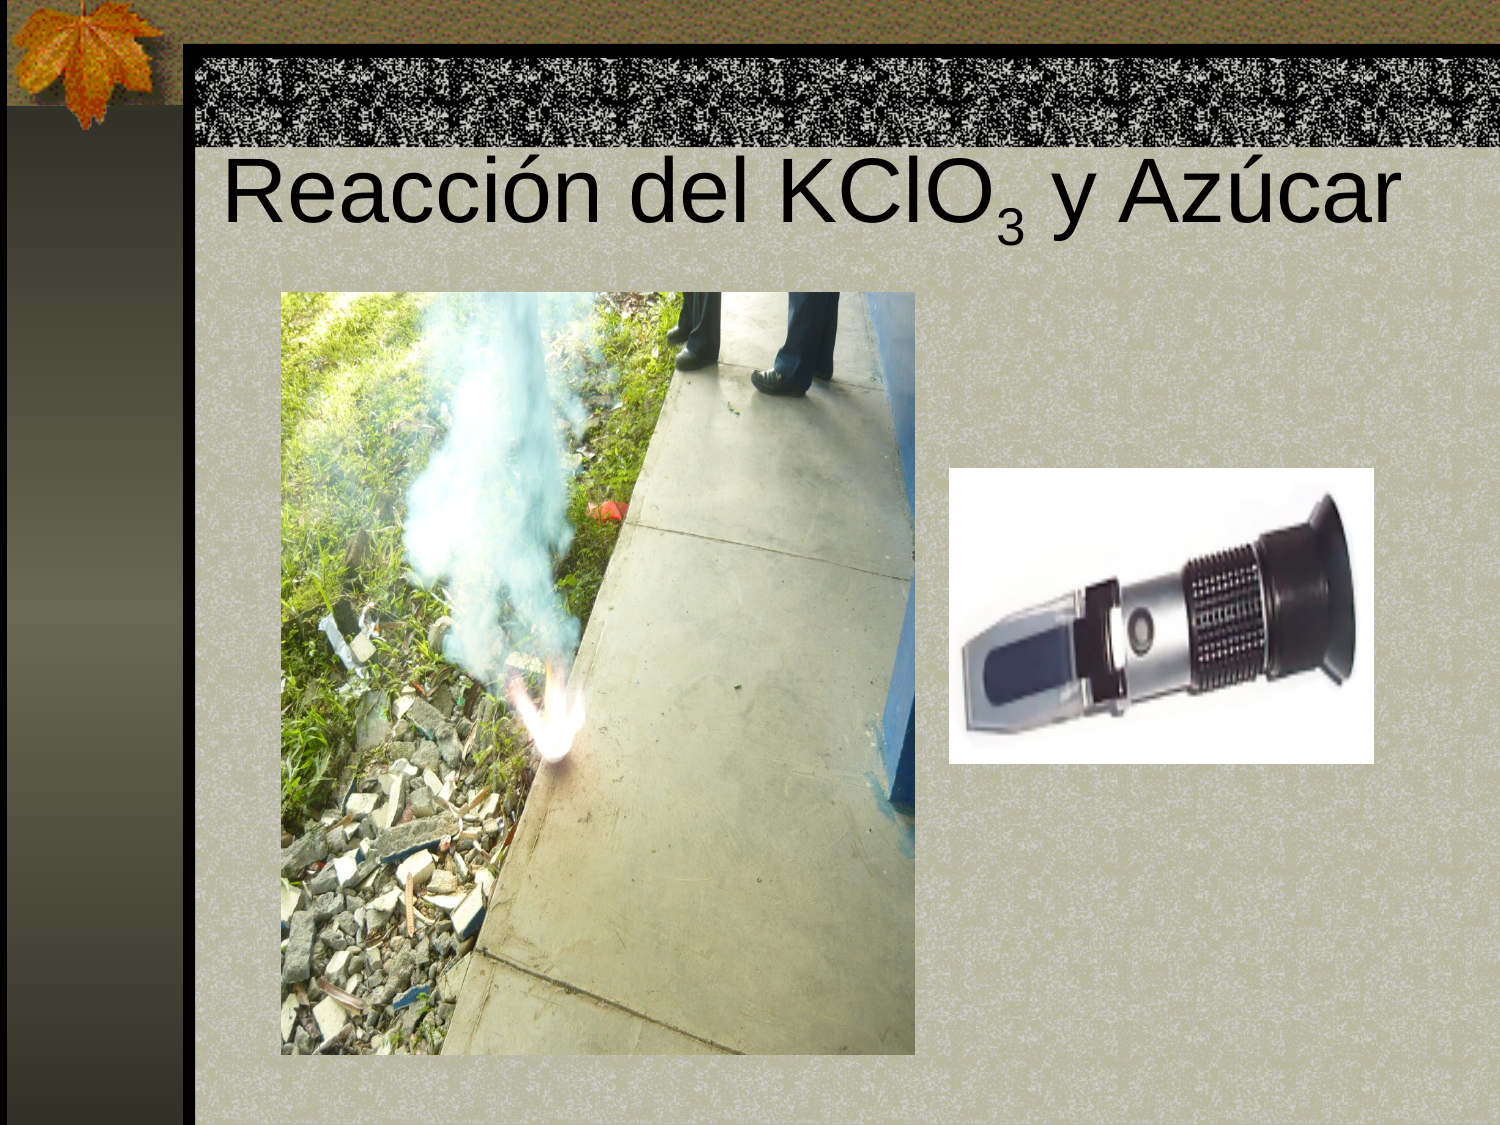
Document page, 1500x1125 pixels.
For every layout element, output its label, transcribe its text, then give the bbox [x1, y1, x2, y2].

picture [7, 0, 1500, 130]
picture [196, 58, 1500, 1124]
title Reacción del KClO3 y Azúcar [206, 99, 1482, 288]
